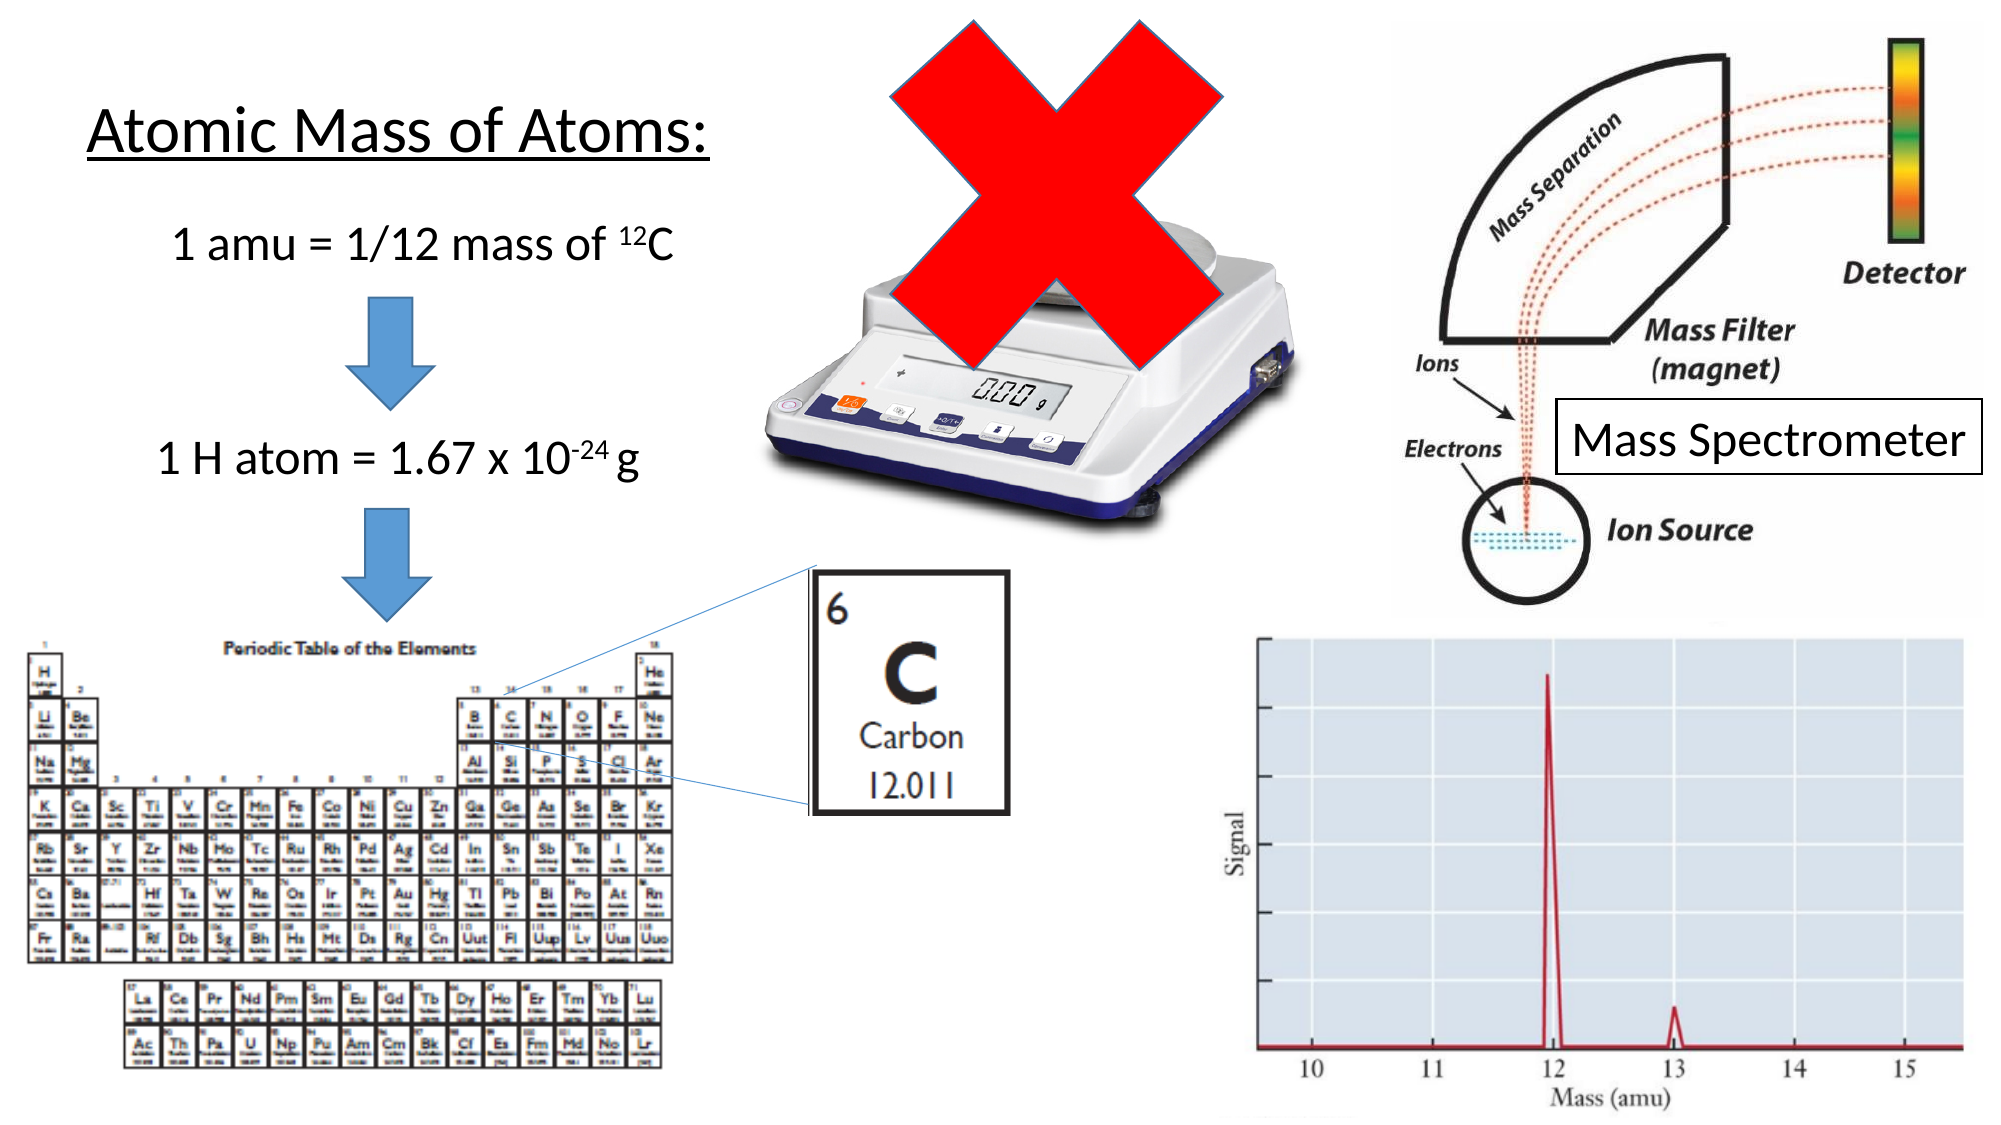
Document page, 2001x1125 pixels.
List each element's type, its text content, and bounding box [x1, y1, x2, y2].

text_box [888, 19, 1225, 143]
picture [1391, 21, 1984, 618]
picture [1219, 621, 1984, 1118]
text_box [344, 296, 437, 412]
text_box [495, 742, 809, 805]
text_box Atomic Mass of Atoms: [71, 78, 741, 174]
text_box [503, 565, 817, 695]
text_box 1 amu = 1/12 mass of 12C [155, 202, 690, 278]
text_box [340, 507, 433, 623]
text_box 1 H atom = 1.67 x 10-24 g [140, 416, 655, 492]
picture [18, 633, 676, 1074]
picture [743, 143, 1318, 816]
